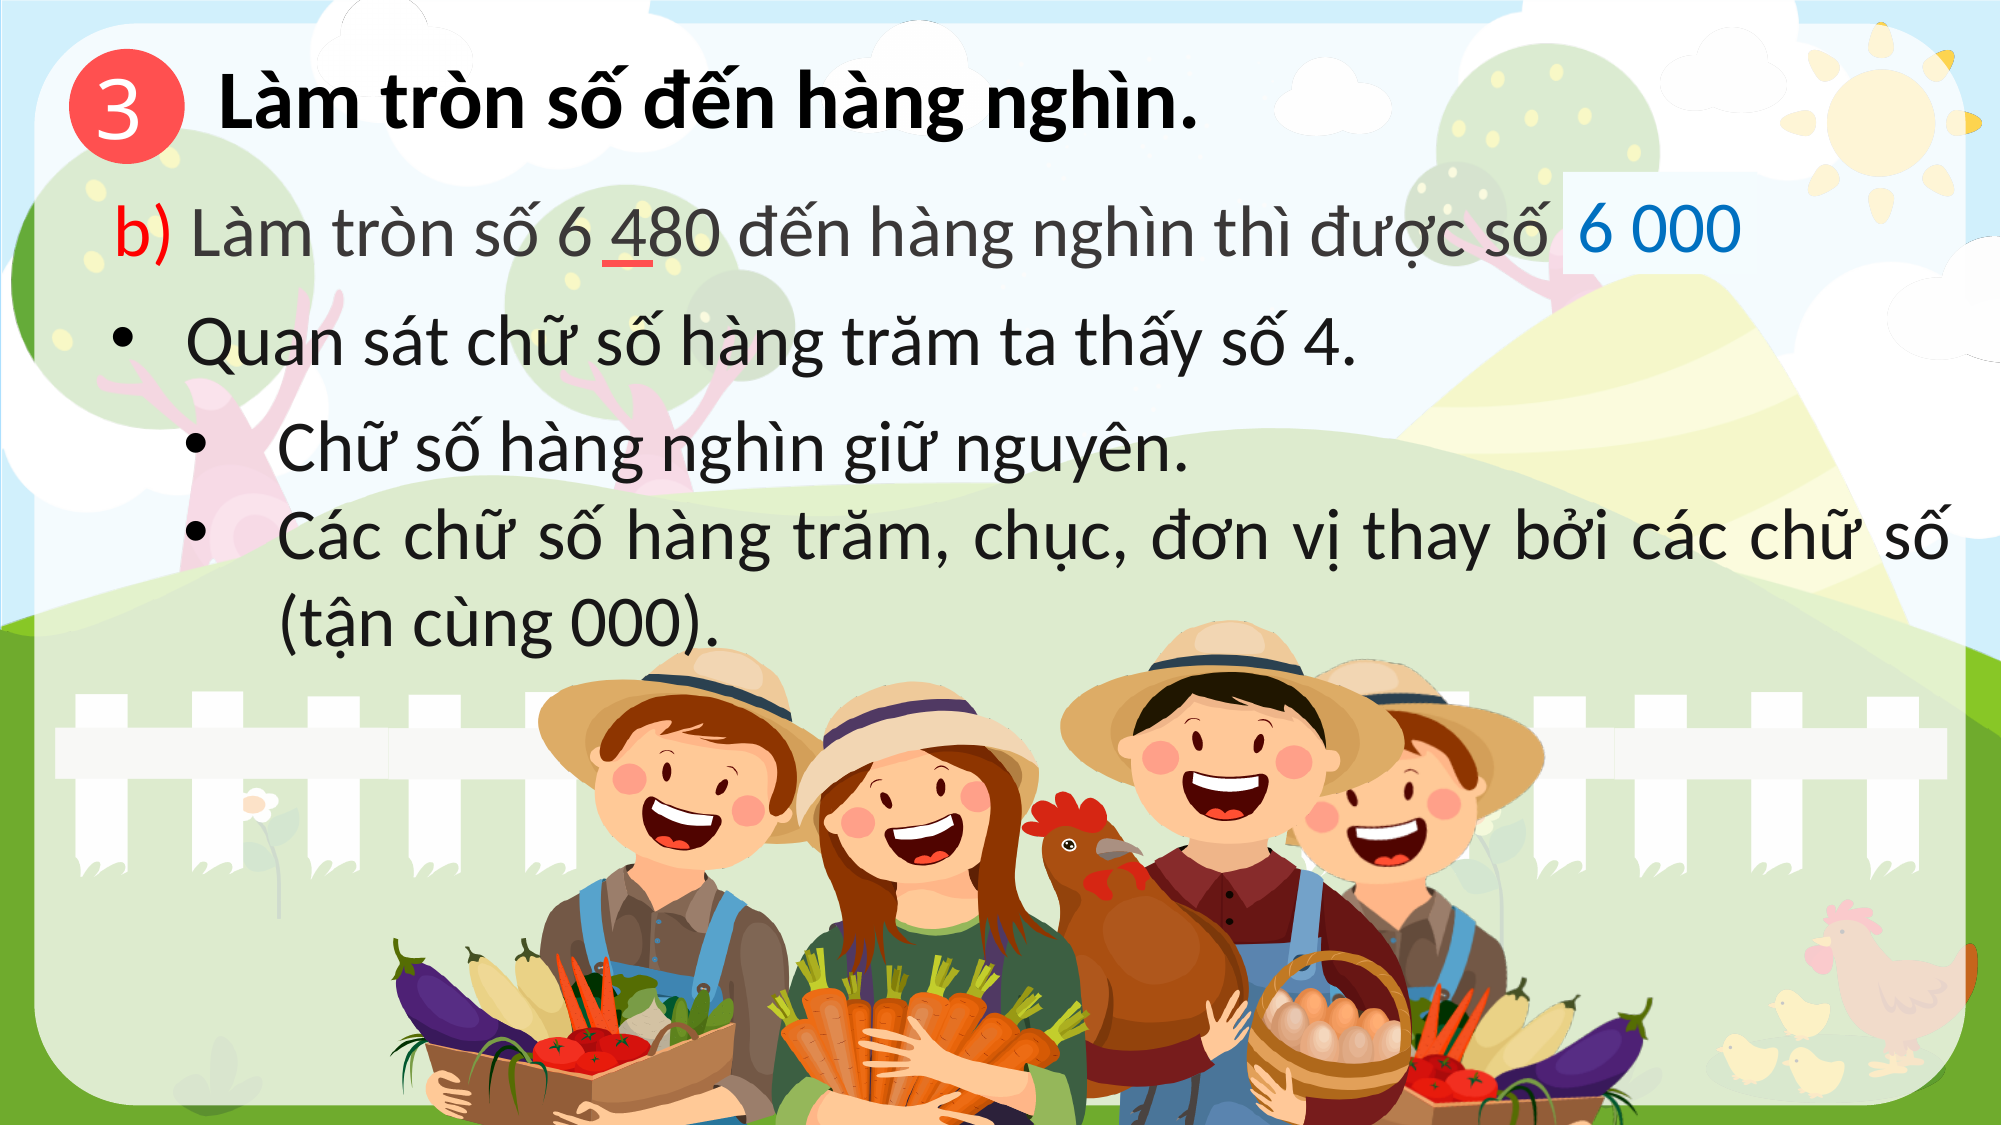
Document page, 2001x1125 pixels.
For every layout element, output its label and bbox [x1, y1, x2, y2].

text_box [69, 38, 1787, 166]
picture [0, 0, 2001, 1125]
text_box [386, 497, 1677, 1125]
